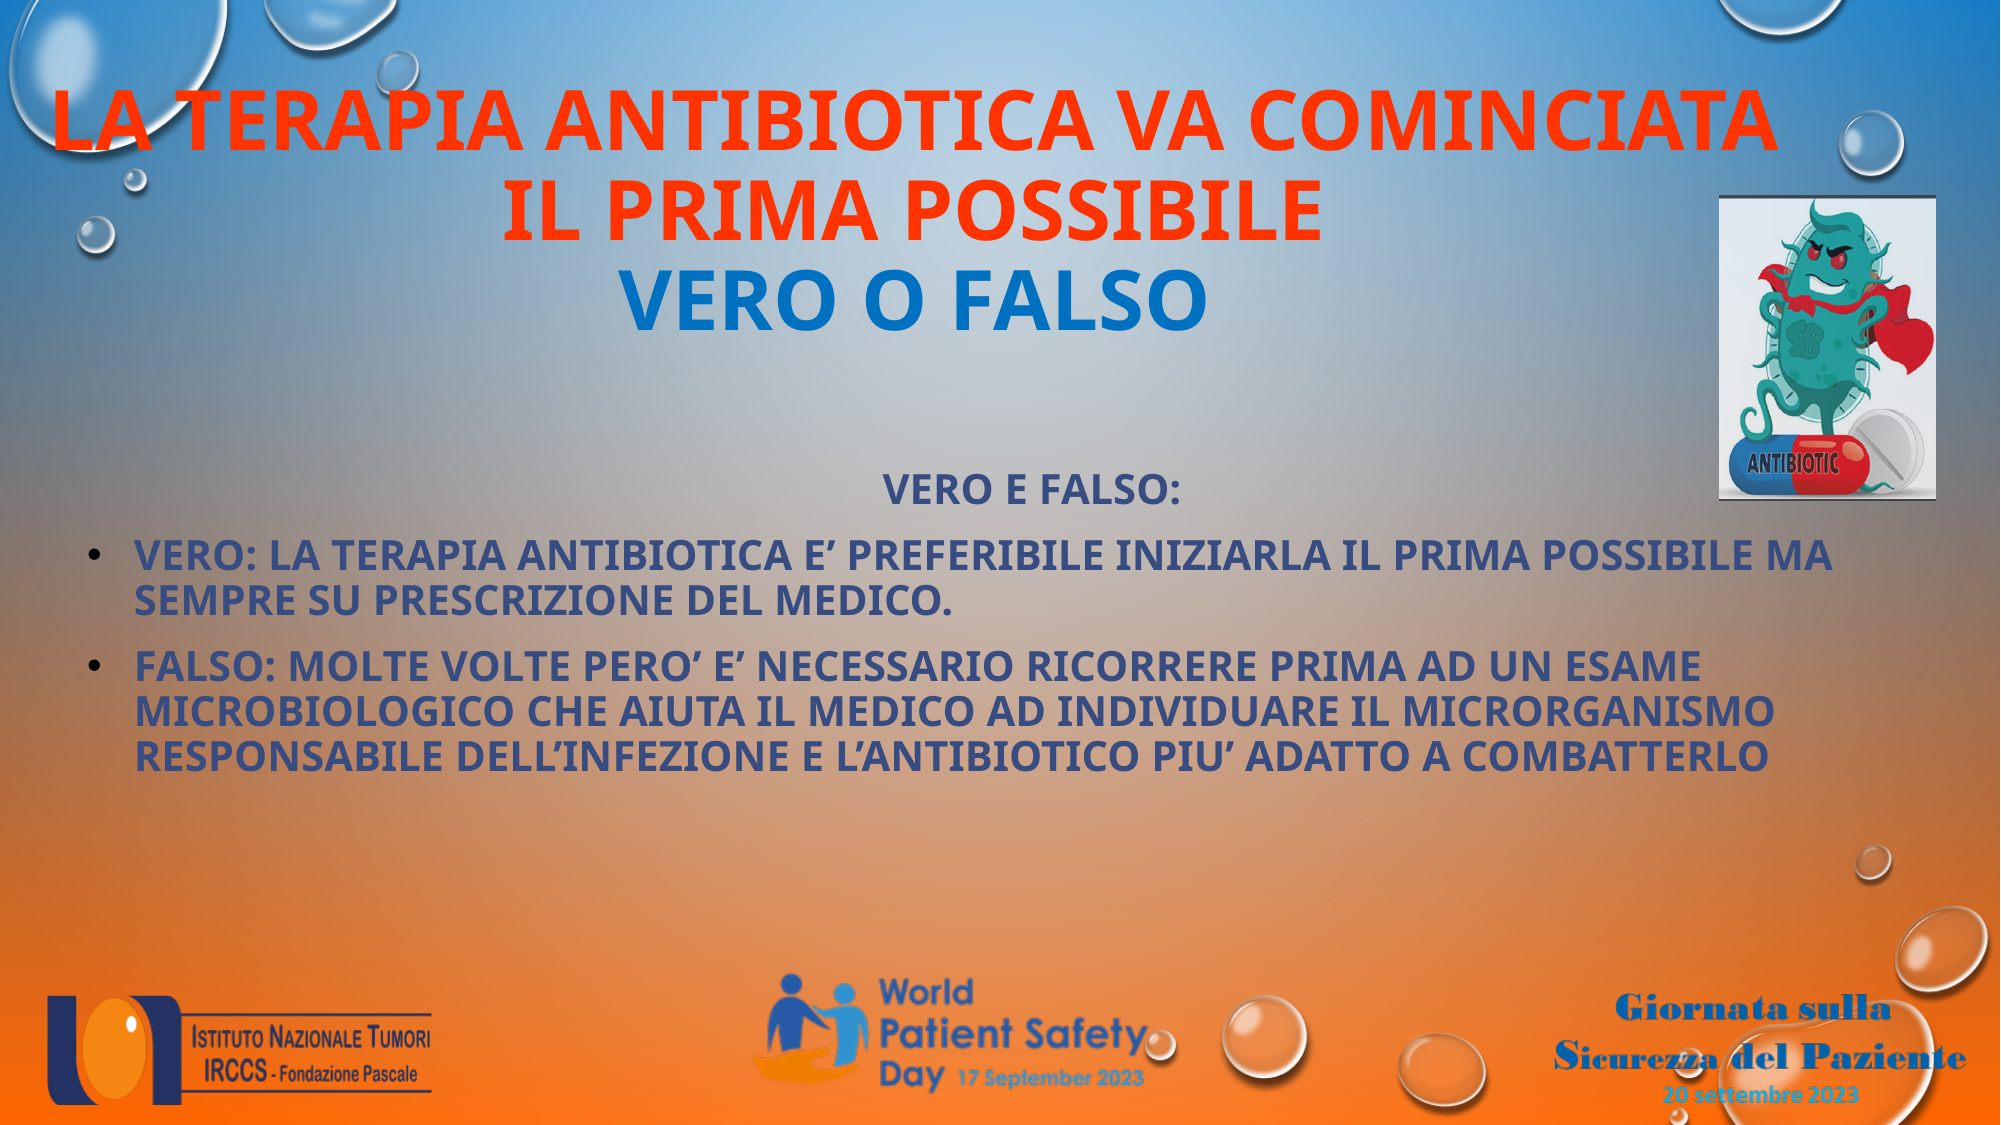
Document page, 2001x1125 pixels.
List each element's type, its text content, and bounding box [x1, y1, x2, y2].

picture [0, 0, 2000, 1125]
title LA TERAPIA ANTIBIOTICA VA COMINCIATA IL PRIMA POSSIBILE Vero o falso [0, 0, 1829, 429]
list VERO E FALSO: Vero: LA TERAPIA ANTIBIOTICA E’ PREFERIBILE INIZIARLA IL PRIMA POSSIBILE MA SEMPRE SU PRESCRIZIONE DEL MEDICO. Falso: MOLTE VOLTE PERO’ E’ NECESSARIO RICORRERE PRIMA AD UN ESAME MICROBIOLOGICO CHE AIUTA IL MEDICO AD INDIVIDUARE IL MICRORGANISMO RESPONSABILE DELL’INFEZIONE E L’ANTIBIOTICO PIU’ ADATTO A COMBATTERLO [72, 428, 1928, 889]
